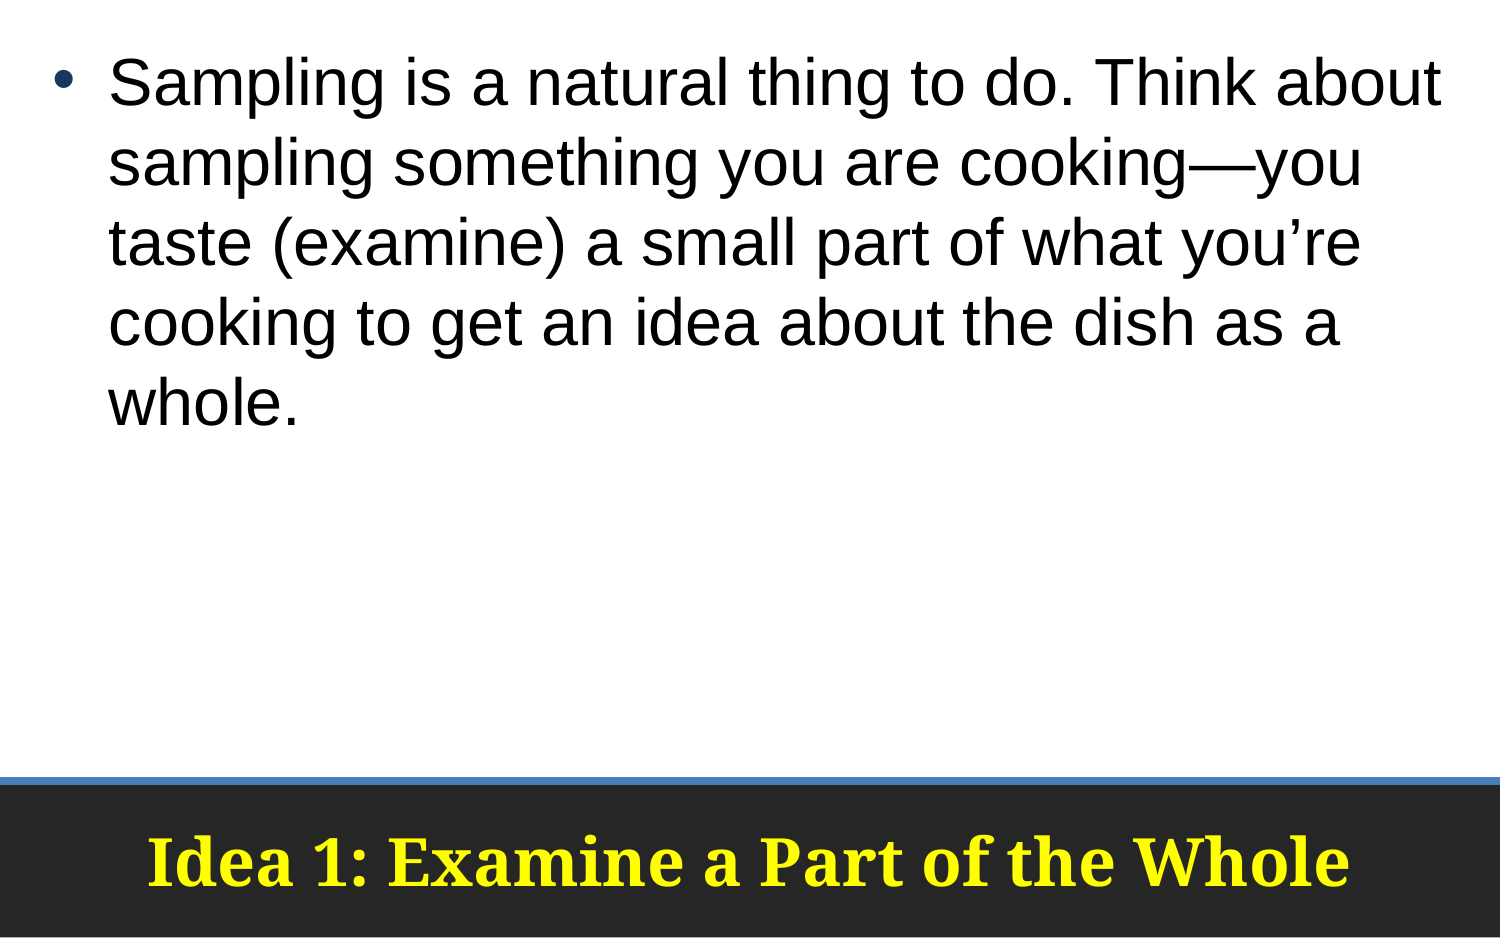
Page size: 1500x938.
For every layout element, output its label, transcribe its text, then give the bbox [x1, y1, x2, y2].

title Idea 1: Examine a Part of the Whole [37, 781, 1463, 938]
list Sampling is a natural thing to do. Think about sampling something you are cooking—you taste (examine) a small part of what you’re cooking to get an idea about the dish as a whole. [37, 31, 1463, 771]
